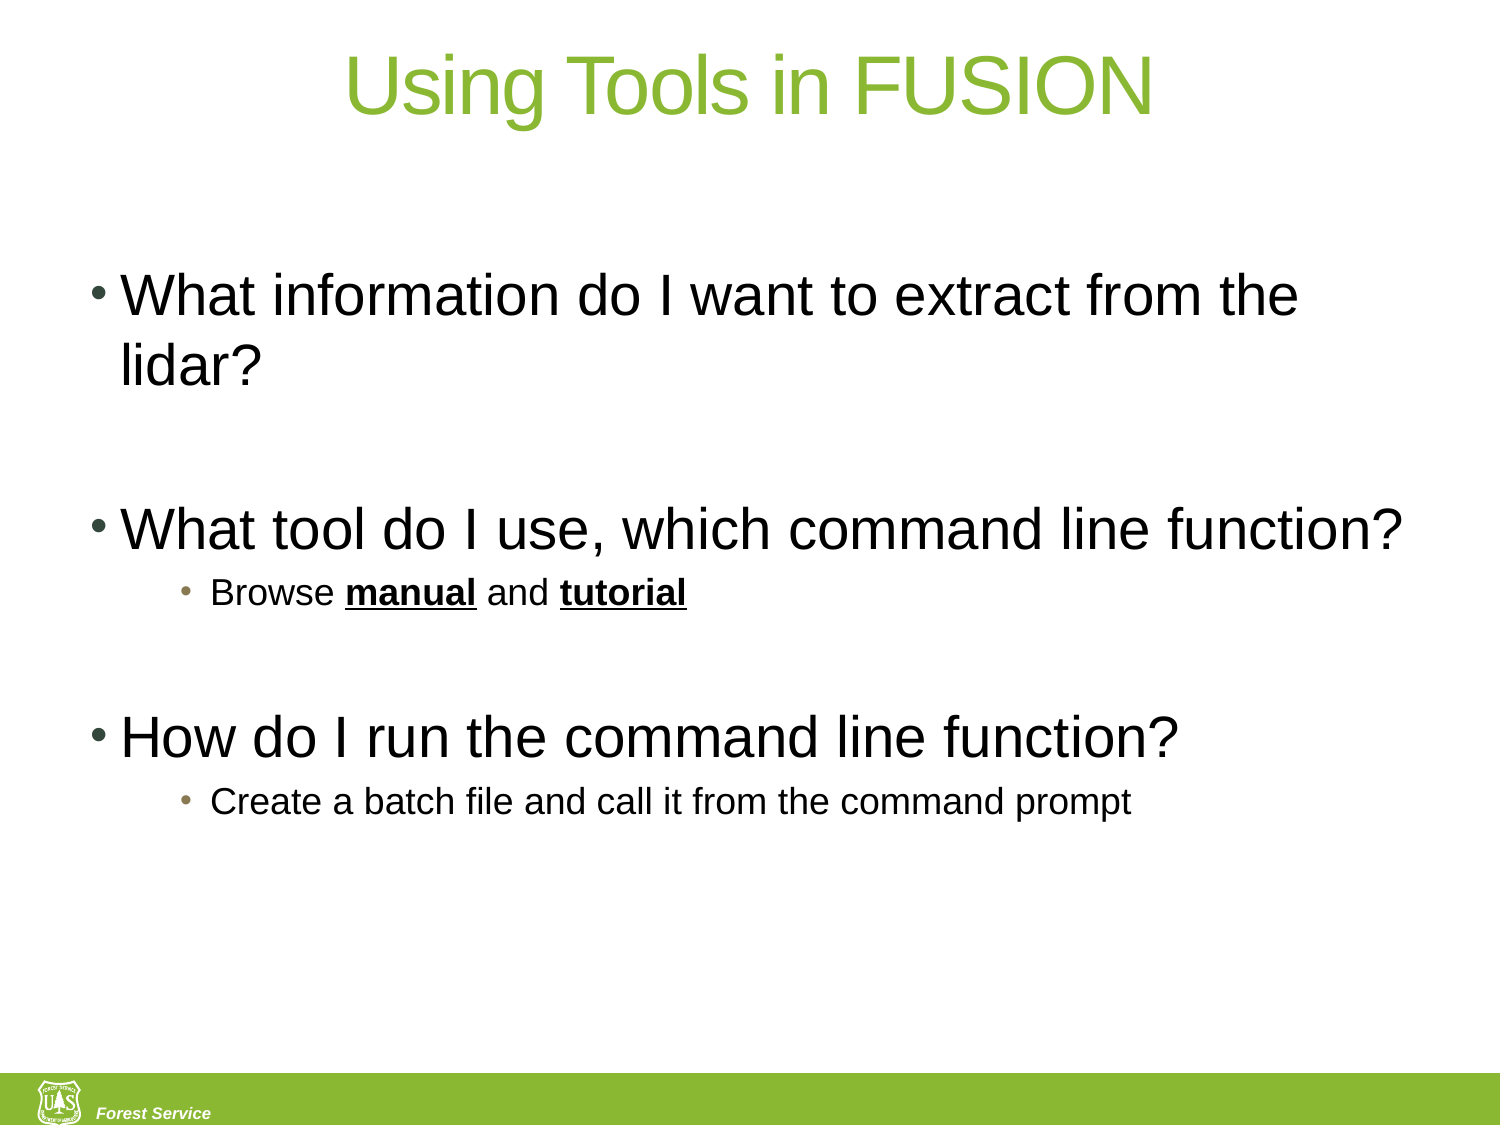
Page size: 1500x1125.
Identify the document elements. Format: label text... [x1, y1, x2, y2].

title Using Tools in FUSION [75, 0, 1425, 163]
list What information do I want to extract from the lidar? What tool do I use, which command line function? Browse manual and tutorial How do I run the command line function? Create a batch file and call it from the command prompt [75, 249, 1425, 1063]
